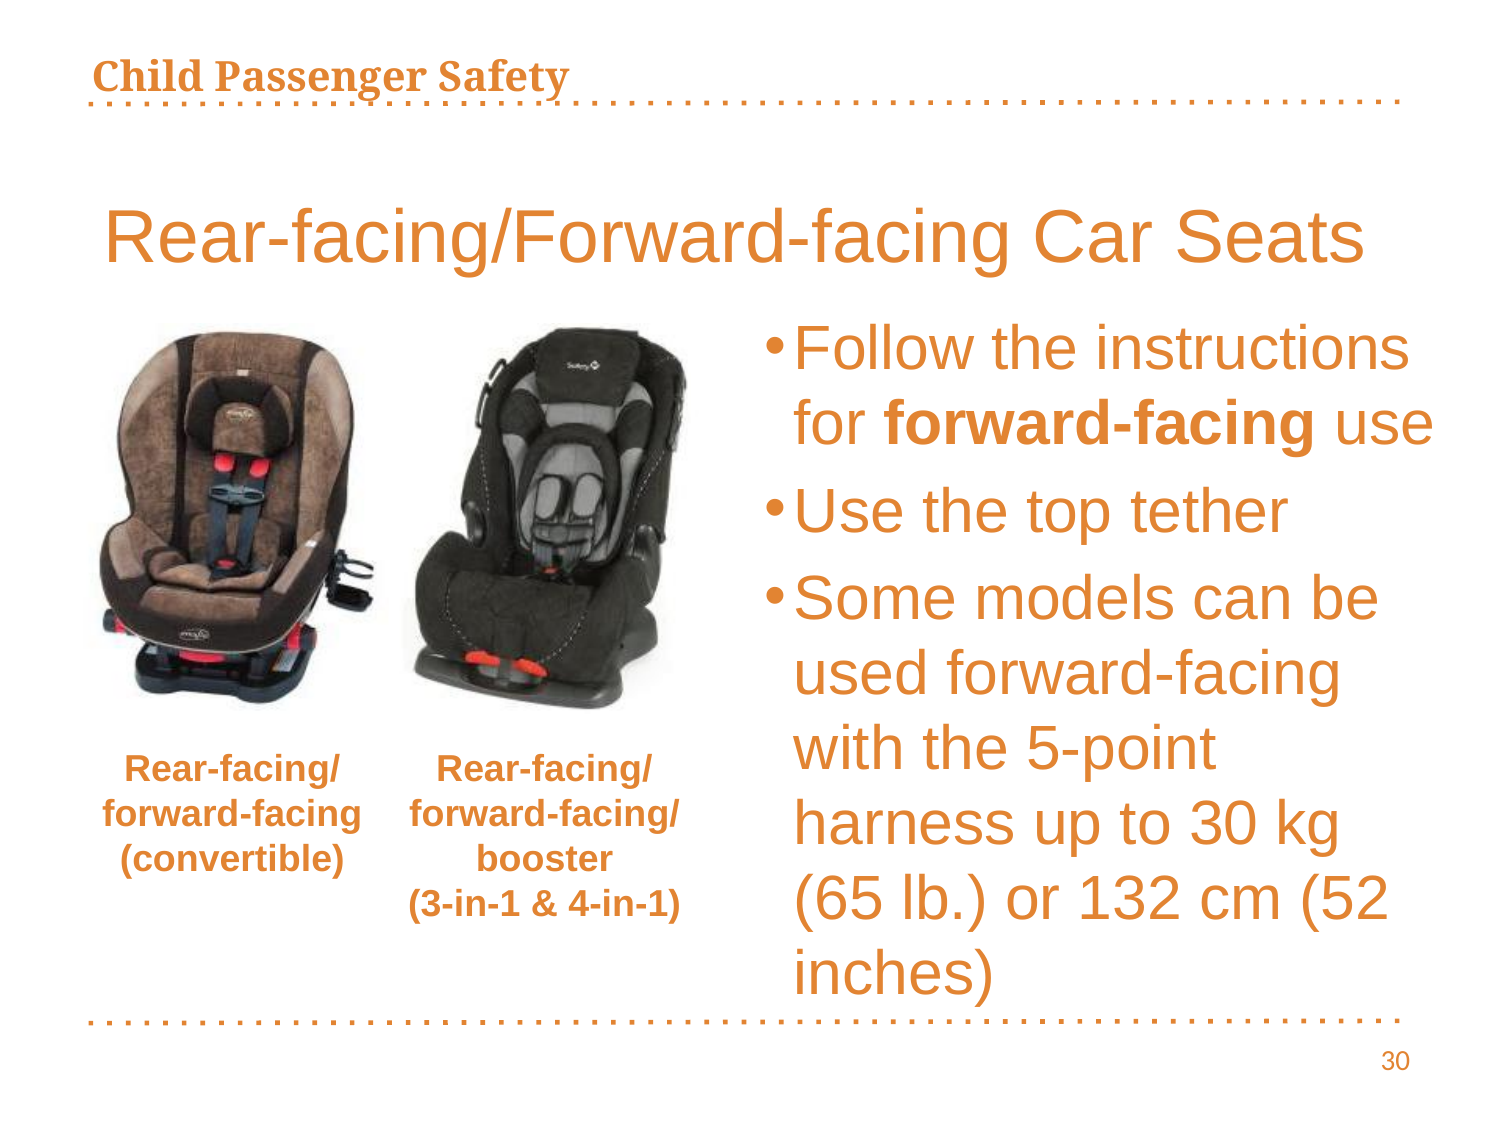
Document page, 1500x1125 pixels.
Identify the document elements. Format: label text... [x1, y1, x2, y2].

list Child Passenger Safety [76, 42, 1211, 93]
picture [76, 322, 701, 715]
text_box Rear-facing/ forward-facing (convertible) [80, 742, 384, 881]
slide_number 30 [1074, 1034, 1425, 1094]
text_box Rear-facing/ forward-facing/ booster (3-in-1 & 4-in-1) [392, 742, 697, 926]
title Rear-facing/Forward-facing Car Seats [88, 138, 1412, 327]
text_box Follow the instructions for forward-facing use Use the top tether Some models can be used forward-facing with the 5-point harness up to 30 kg (65 lb.) or 132 cm (52 inches) [750, 299, 1455, 950]
